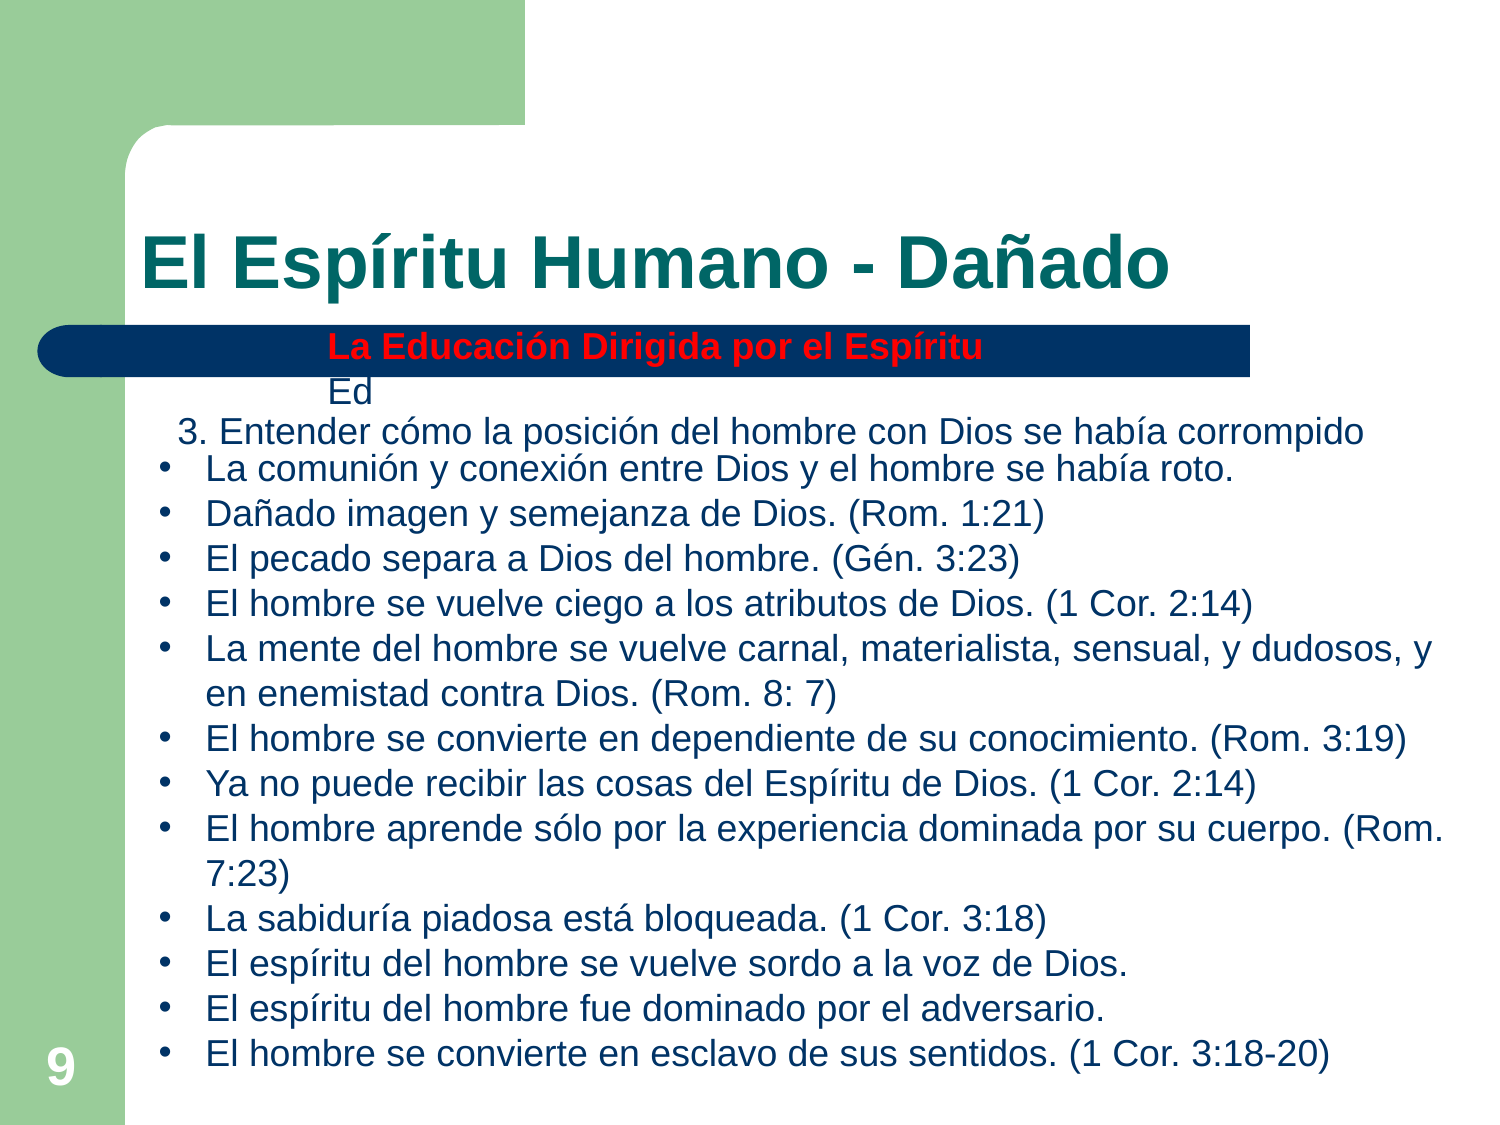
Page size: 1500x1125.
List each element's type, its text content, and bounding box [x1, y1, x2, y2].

slide_number 9 [13, 1023, 111, 1105]
text_box La Educación Dirigida por el Espíritu Ed [312, 314, 1006, 420]
text_box 3. Entender cómo la posición del hombre con Dios se había corrompido [162, 399, 1463, 436]
text_box La comunión y conexión entre Dios y el hombre se había roto. Dañado imagen y semejanza de Dios. (Rom. 1:21) El pecado separa a Dios del hombre. (Gén. 3:23) El hombre se vuelve ciego a los atributos de Dios. (1 Cor. 2:14) La mente del hombre se vuelve carnal, materialista, sensual, y dudosos, y en enemistad contra Dios. (Rom. 8: 7) El hombre se convierte en dependiente de su conocimiento. (Rom. 3:19) Ya no puede recibir las cosas del Espíritu de Dios. (1 Cor. 2:14) El hombre aprende sólo por la experiencia dominada por su cuerpo. (Rom. 7:23) La sabiduría piadosa está bloqueada. (1 Cor. 3:18) El espíritu del hombre se vuelve sordo a la voz de Dios. El espíritu del hombre fue dominado por el adversario. El hombre se convierte en esclavo de sus sentidos. (1 Cor. 3:18-20) [143, 436, 1482, 1082]
title El Espíritu Humano - Dañado [125, 125, 1425, 313]
